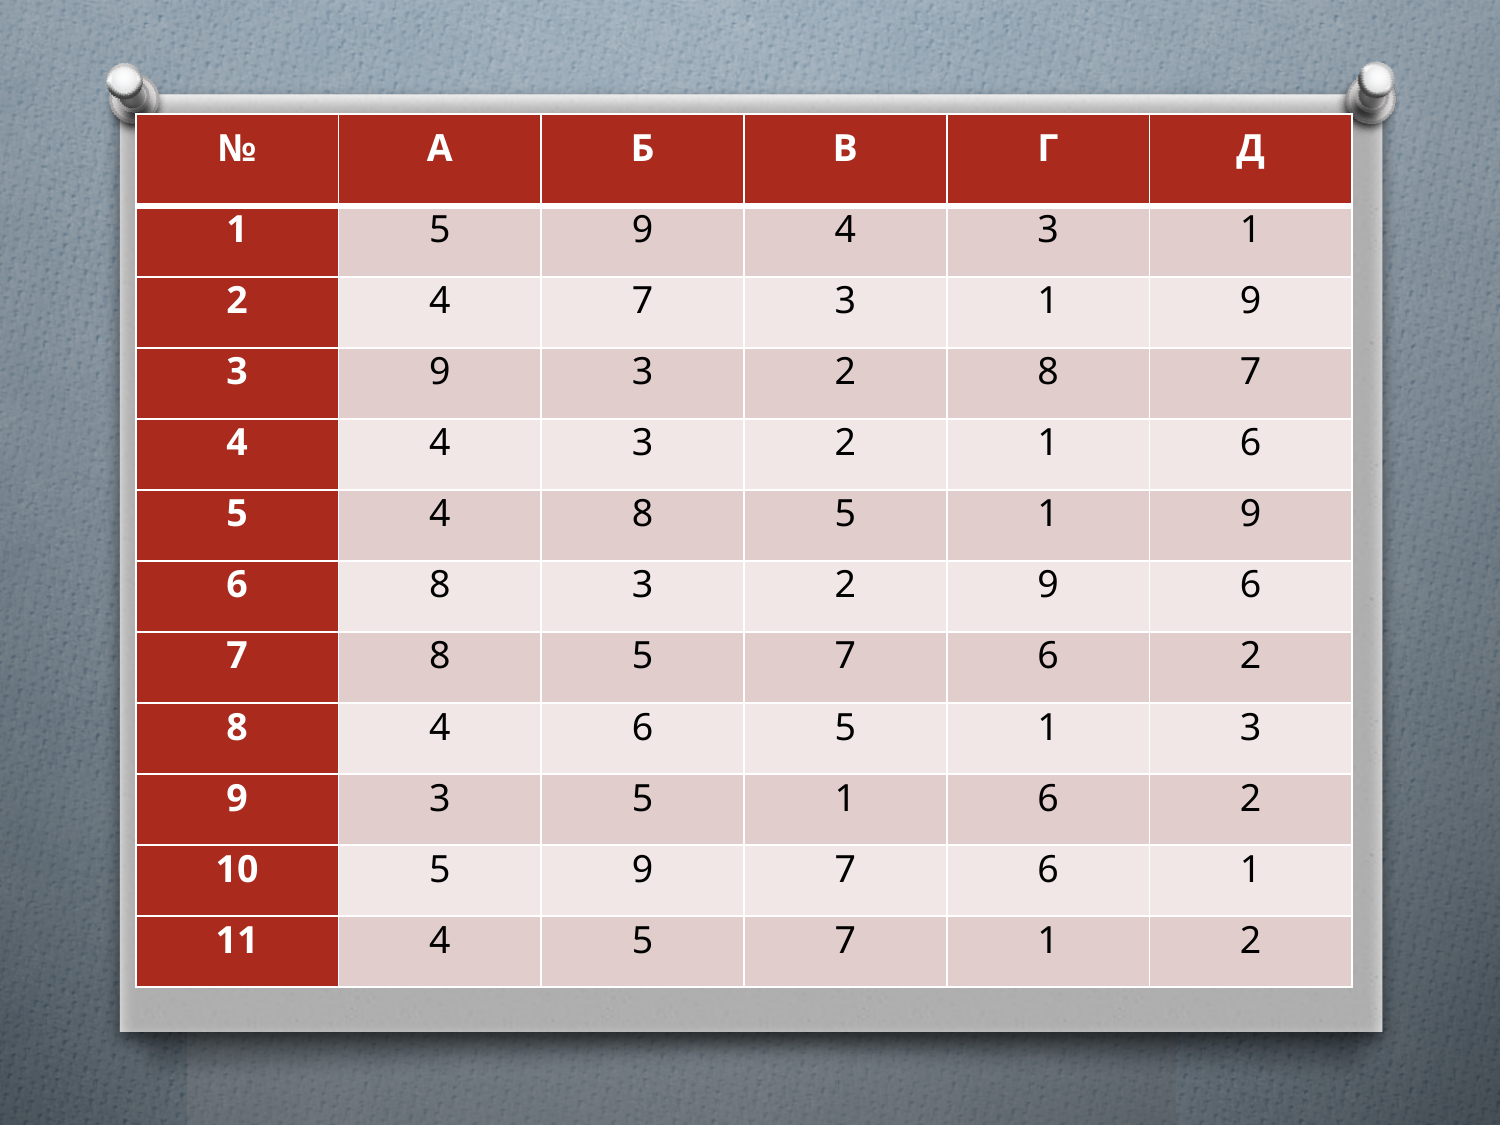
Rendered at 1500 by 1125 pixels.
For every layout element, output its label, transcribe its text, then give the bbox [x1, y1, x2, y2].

table_cell 6 [948, 633, 1149, 702]
picture [75, 29, 198, 142]
table_cell 2 [1150, 775, 1351, 844]
table_cell 8 [137, 704, 338, 773]
table_cell 5 [745, 491, 946, 560]
table_cell 4 [339, 704, 540, 773]
table_cell 2 [745, 349, 946, 418]
table_cell 2 [1150, 917, 1351, 986]
table_cell 6 [1150, 562, 1351, 631]
table_cell 2 [137, 278, 338, 347]
table_cell 1 [1150, 209, 1351, 276]
table_cell 3 [542, 349, 743, 418]
table_cell 9 [1150, 491, 1351, 560]
table_cell 8 [339, 633, 540, 702]
table_cell 6 [542, 704, 743, 773]
table_cell 5 [542, 775, 743, 844]
table_cell 9 [137, 775, 338, 844]
table_cell 3 [542, 420, 743, 489]
table_cell 1 [137, 209, 338, 276]
table_cell 3 [1150, 704, 1351, 773]
table_cell 3 [948, 209, 1149, 276]
table_cell 5 [339, 846, 540, 915]
table_cell 1 [948, 420, 1149, 489]
table_header Г [948, 115, 1149, 203]
table_cell 5 [542, 633, 743, 702]
picture [1317, 35, 1439, 156]
table_cell 7 [745, 846, 946, 915]
table_cell 8 [542, 491, 743, 560]
table_cell 2 [1150, 633, 1351, 702]
table_cell 6 [948, 846, 1149, 915]
table_cell 1 [948, 917, 1149, 986]
table_cell 6 [948, 775, 1149, 844]
table_cell 3 [137, 349, 338, 418]
table_cell 4 [339, 278, 540, 347]
table_cell 5 [542, 917, 743, 986]
table_cell 4 [339, 917, 540, 986]
table_cell 5 [745, 704, 946, 773]
table_header Б [542, 115, 743, 203]
table_cell 7 [542, 278, 743, 347]
table_cell 1 [1150, 846, 1351, 915]
table_cell 1 [745, 775, 946, 844]
table_cell 7 [745, 633, 946, 702]
table_cell 5 [137, 491, 338, 560]
table_cell 8 [339, 562, 540, 631]
table_cell 10 [137, 846, 338, 915]
table_cell 11 [137, 917, 338, 986]
table_header А [339, 115, 540, 203]
table_cell 6 [1150, 420, 1351, 489]
table_header В [745, 115, 946, 203]
table_cell 2 [745, 562, 946, 631]
table_cell 6 [137, 562, 338, 631]
table_cell 1 [948, 704, 1149, 773]
table_cell 9 [1150, 278, 1351, 347]
table_cell 3 [542, 562, 743, 631]
table_cell 3 [745, 278, 946, 347]
table_cell 5 [339, 209, 540, 276]
table_cell 8 [948, 349, 1149, 418]
table_cell 4 [339, 420, 540, 489]
table_cell 7 [1150, 349, 1351, 418]
table_cell 9 [948, 562, 1149, 631]
table_cell 9 [339, 349, 540, 418]
table_header № [137, 115, 338, 203]
table_cell 2 [745, 420, 946, 489]
table_cell 9 [542, 846, 743, 915]
table_header Д [1150, 115, 1351, 203]
table_cell 7 [745, 917, 946, 986]
table_cell 9 [542, 209, 743, 276]
table_cell 1 [948, 278, 1149, 347]
table_cell 1 [948, 491, 1149, 560]
table_cell 4 [339, 491, 540, 560]
table_cell 7 [137, 633, 338, 702]
table_cell 4 [137, 420, 338, 489]
table_cell 4 [745, 209, 946, 276]
table_cell 3 [339, 775, 540, 844]
